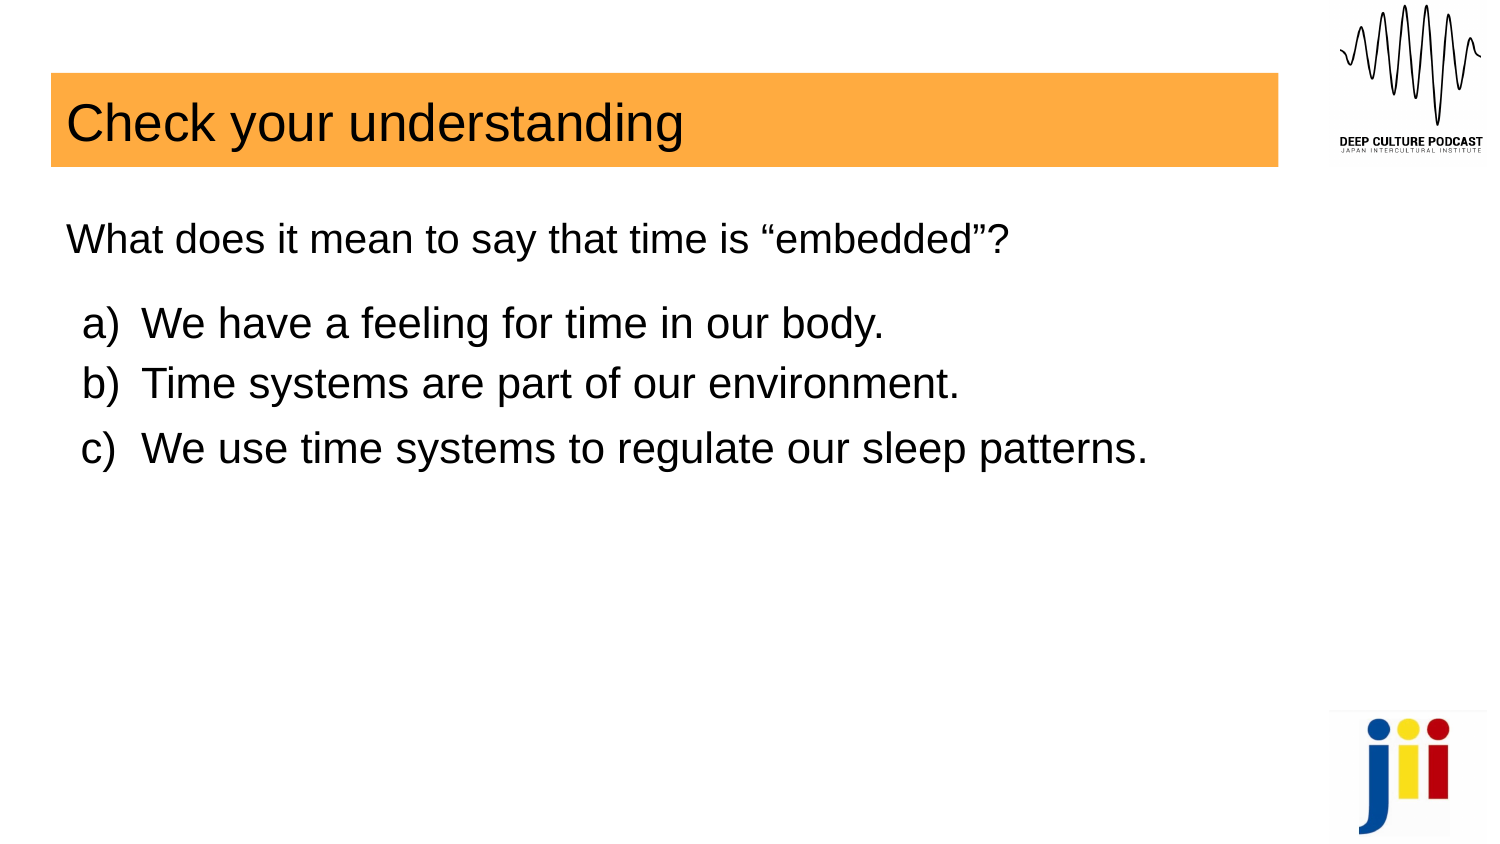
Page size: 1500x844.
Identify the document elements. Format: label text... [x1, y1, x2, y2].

list What does it mean to say that time is “embedded”? We have a feeling for time in our body. Time systems are part of our environment. We use time systems to regulate our sleep patterns. [51, 189, 1449, 750]
picture [1329, 0, 1487, 168]
picture [1329, 710, 1487, 844]
title Check your understanding [51, 72, 1279, 167]
